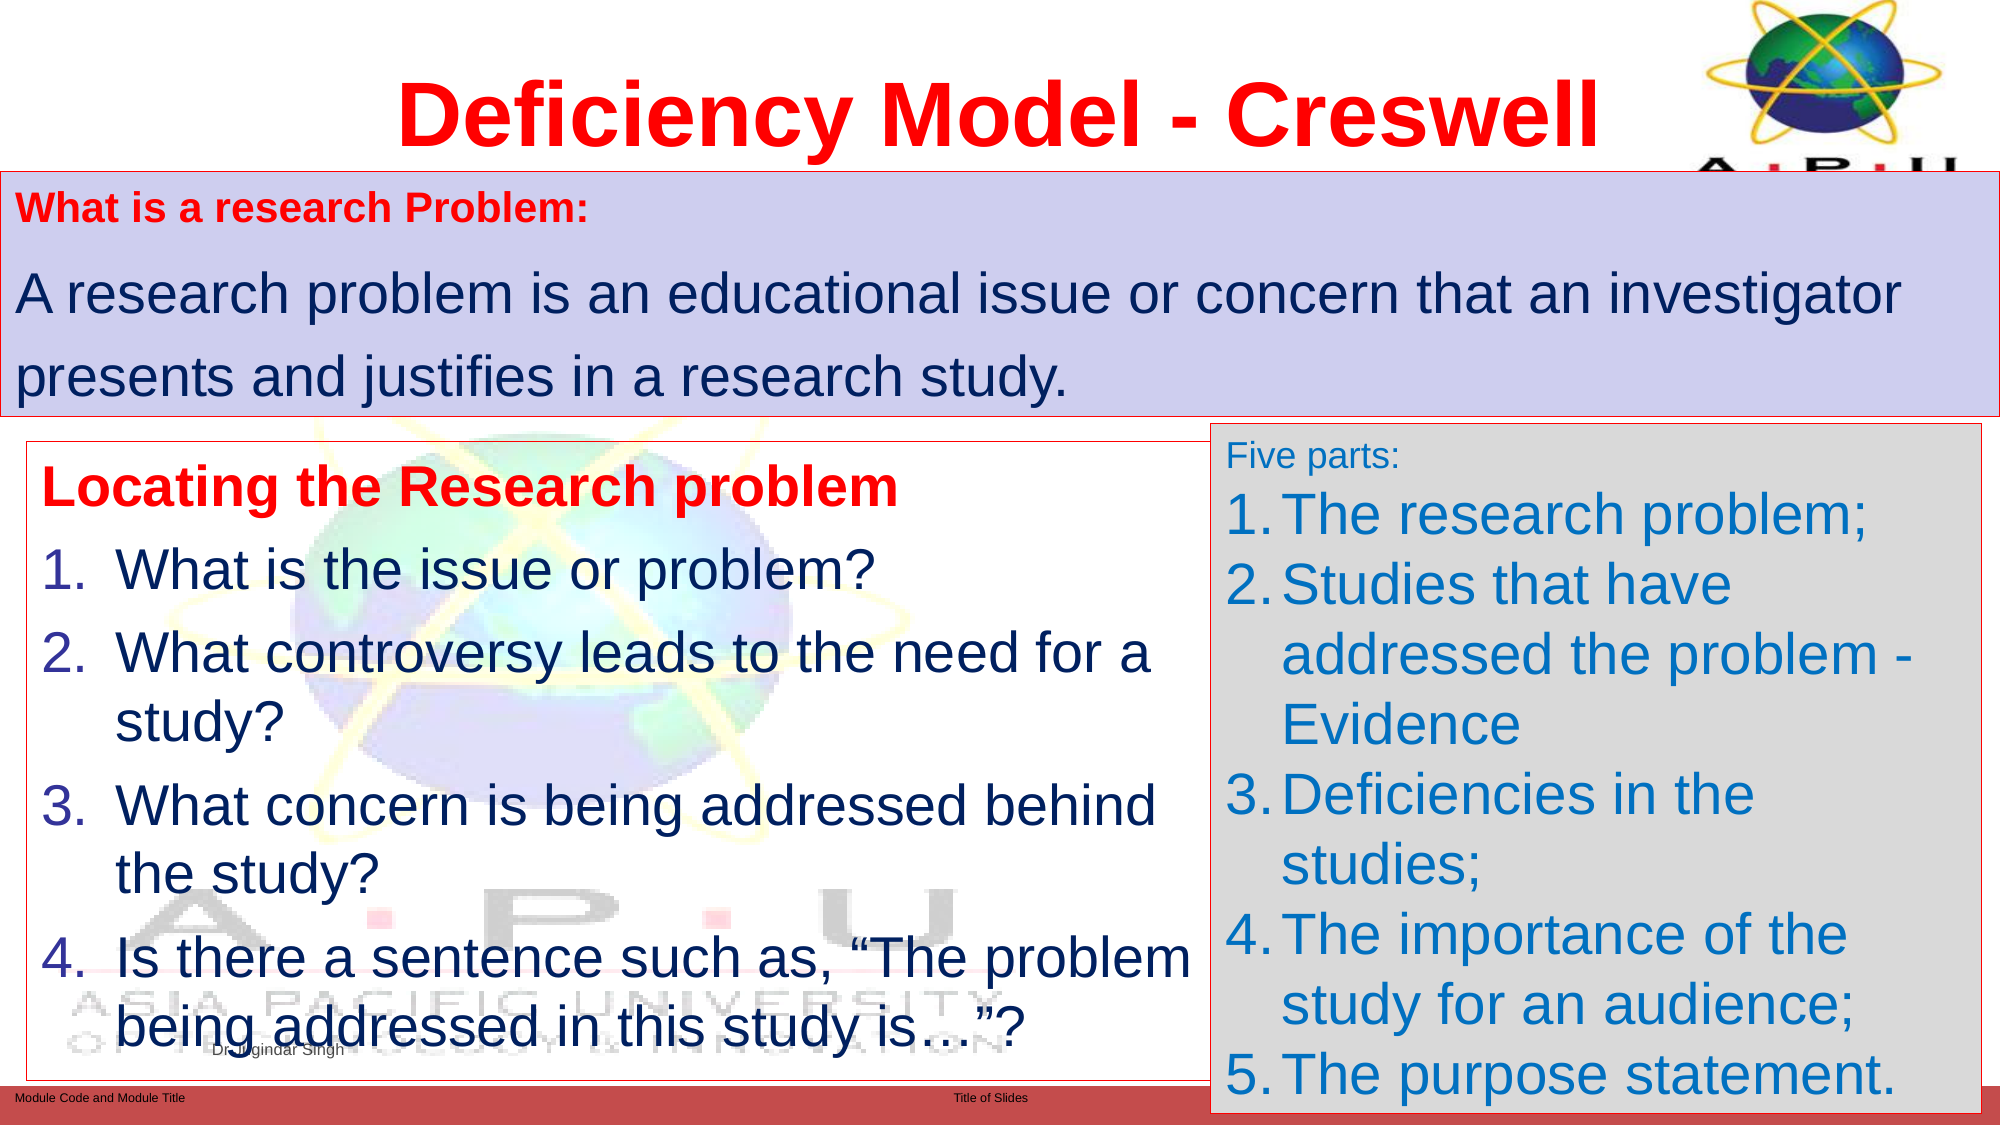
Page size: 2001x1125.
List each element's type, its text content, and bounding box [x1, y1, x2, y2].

title Deficiency Model - Creswell [249, 12, 1750, 171]
text_box Locating the Research problem What is the issue or problem? What controversy leads to the need for a study? What concern is being addressed behind the study? Is there a sentence such as, “The problem being addressed in this study is…”? [26, 441, 1210, 1081]
list What is a research Problem: A research problem is an educational issue or concern that an investigator presents and justifies in a research study. [0, 171, 2000, 417]
text_box Five parts: The research problem; Studies that have addressed the problem - Evidence Deficiencies in the studies; The importance of the study for an audience; The purpose statement. [1210, 423, 1982, 1114]
picture [1655, 0, 2000, 171]
